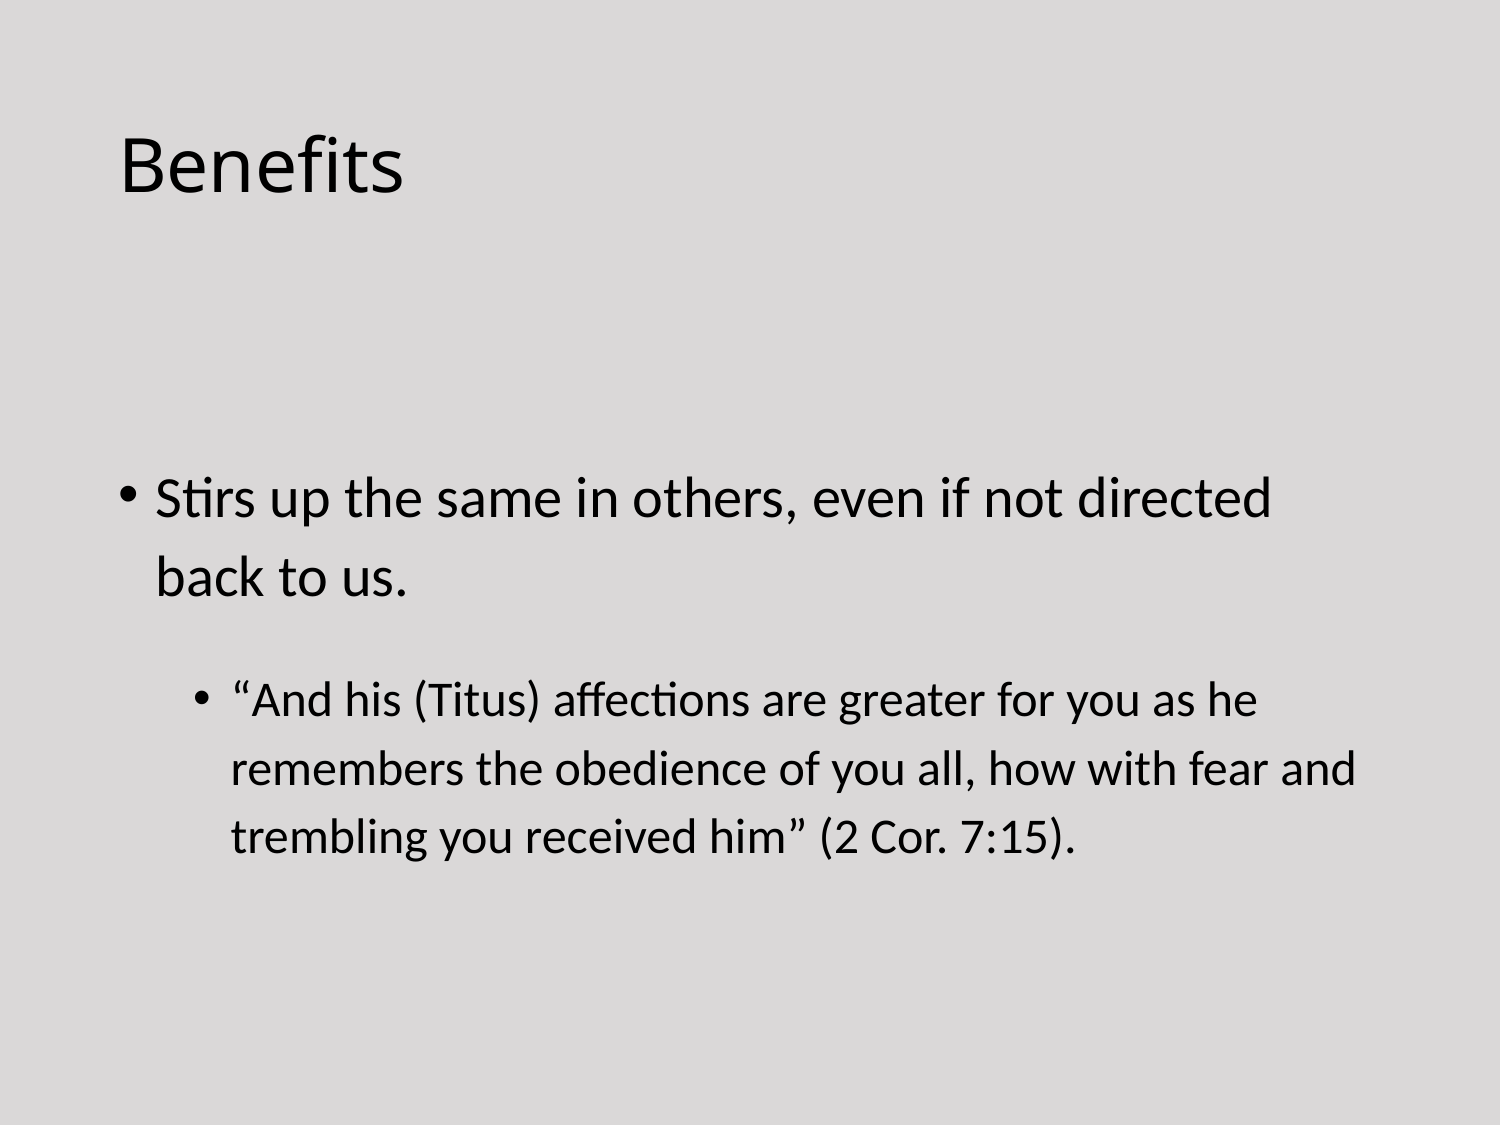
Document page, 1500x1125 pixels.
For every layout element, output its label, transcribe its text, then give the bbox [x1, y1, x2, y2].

title Benefits [103, 59, 1397, 278]
list Stirs up the same in others, even if not directed back to us. “And his (Titus) affections are greater for you as he remembers the obedience of you all, how with fear and trembling you received him” (2 Cor. 7:15). [103, 299, 1397, 1014]
